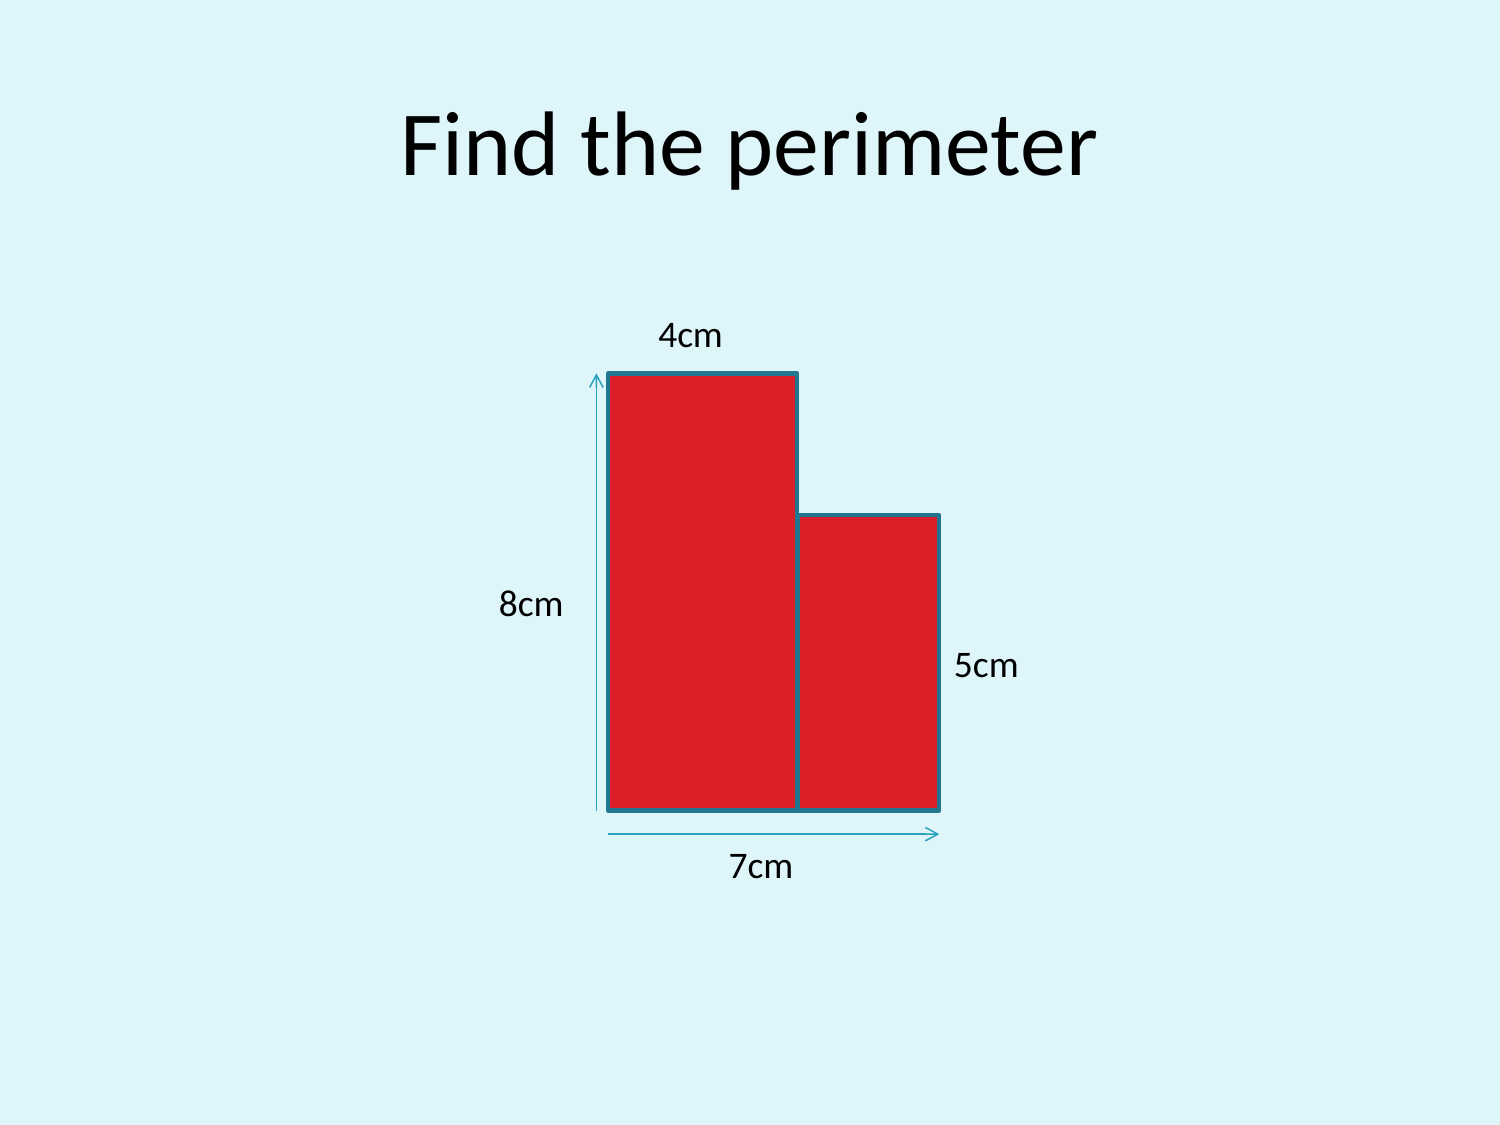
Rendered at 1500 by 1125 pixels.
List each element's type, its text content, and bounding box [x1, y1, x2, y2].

text_box 7cm [696, 843, 845, 894]
title Find the perimeter [75, 45, 1425, 233]
text_box [795, 513, 941, 813]
text_box 5cm [939, 632, 1070, 693]
list [75, 262, 1425, 1005]
text_box 8cm [483, 571, 592, 632]
text_box [606, 371, 799, 813]
text_box 4cm [643, 302, 750, 363]
